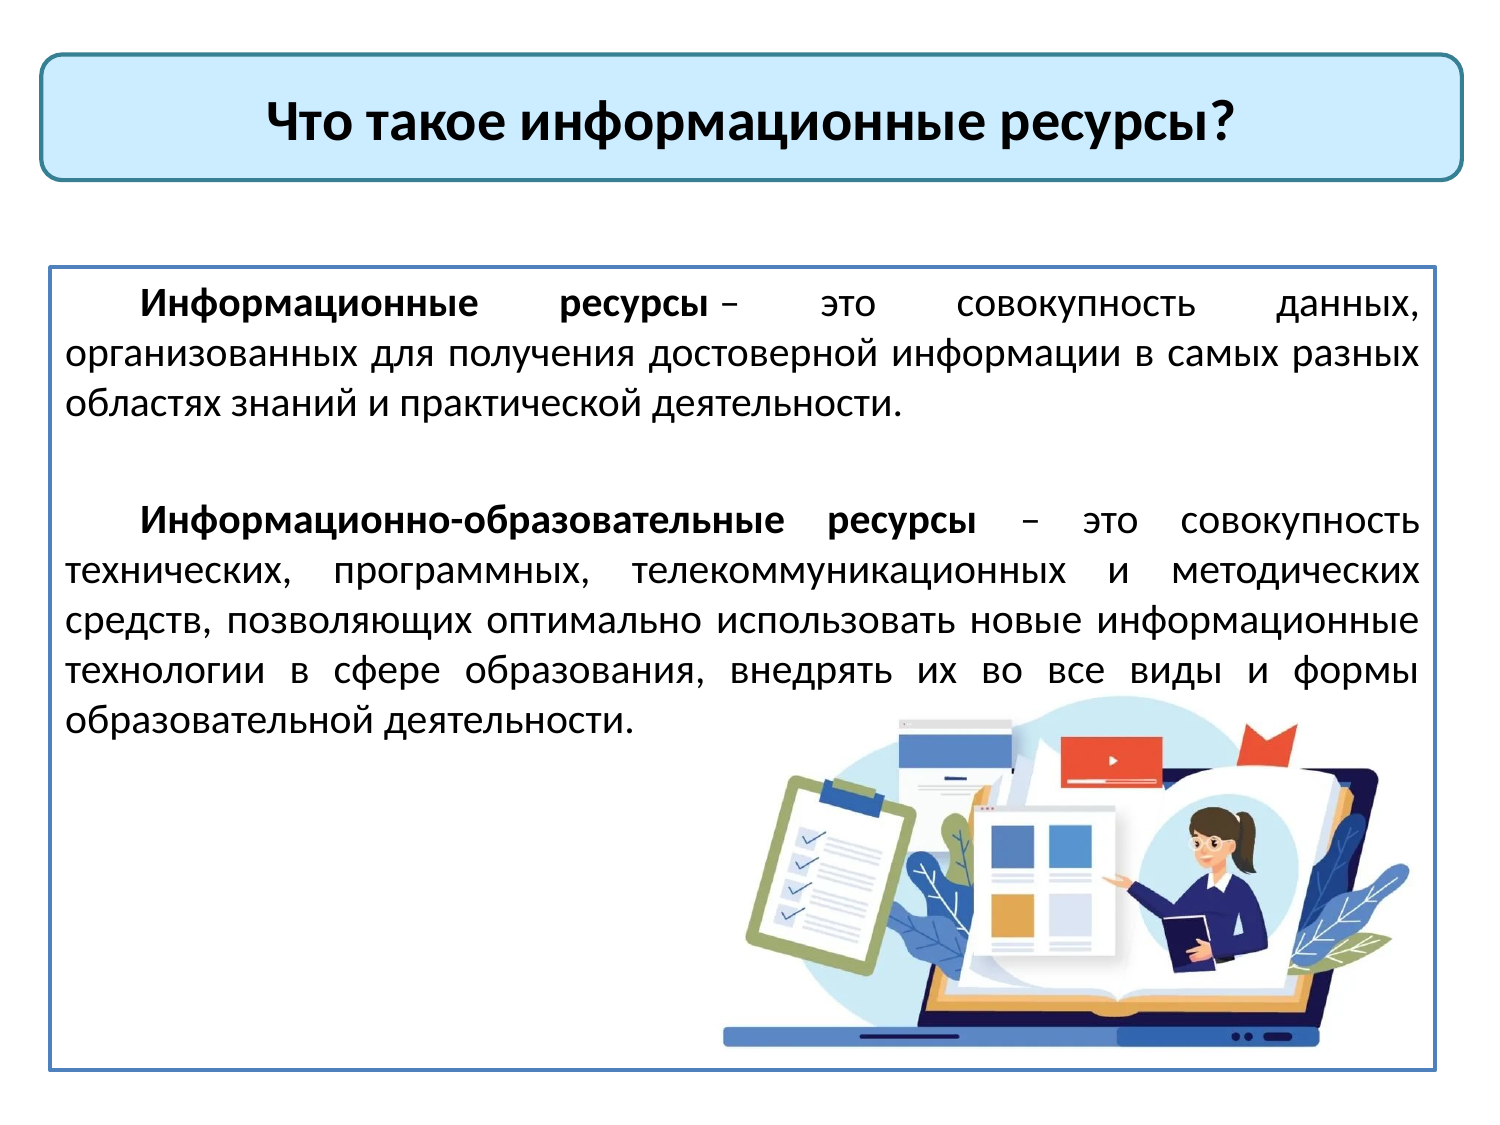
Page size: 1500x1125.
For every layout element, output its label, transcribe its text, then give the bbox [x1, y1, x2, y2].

text_box Что такое информационные ресурсы? [39, 52, 1464, 183]
list Информационные ресурсы – это совокупность данных, организованных для получения достоверной информации в самых разных областях знаний и практической деятельности. Информационно-образовательные ресурсы – это совокупность технических, программных, телекоммуникационных и методических средств, позволяющих оптимально использовать новые информационные технологии в сфере образования, внедрять их во все виды и формы образовательной деятельности. [48, 265, 1437, 1072]
picture [714, 692, 1422, 1061]
